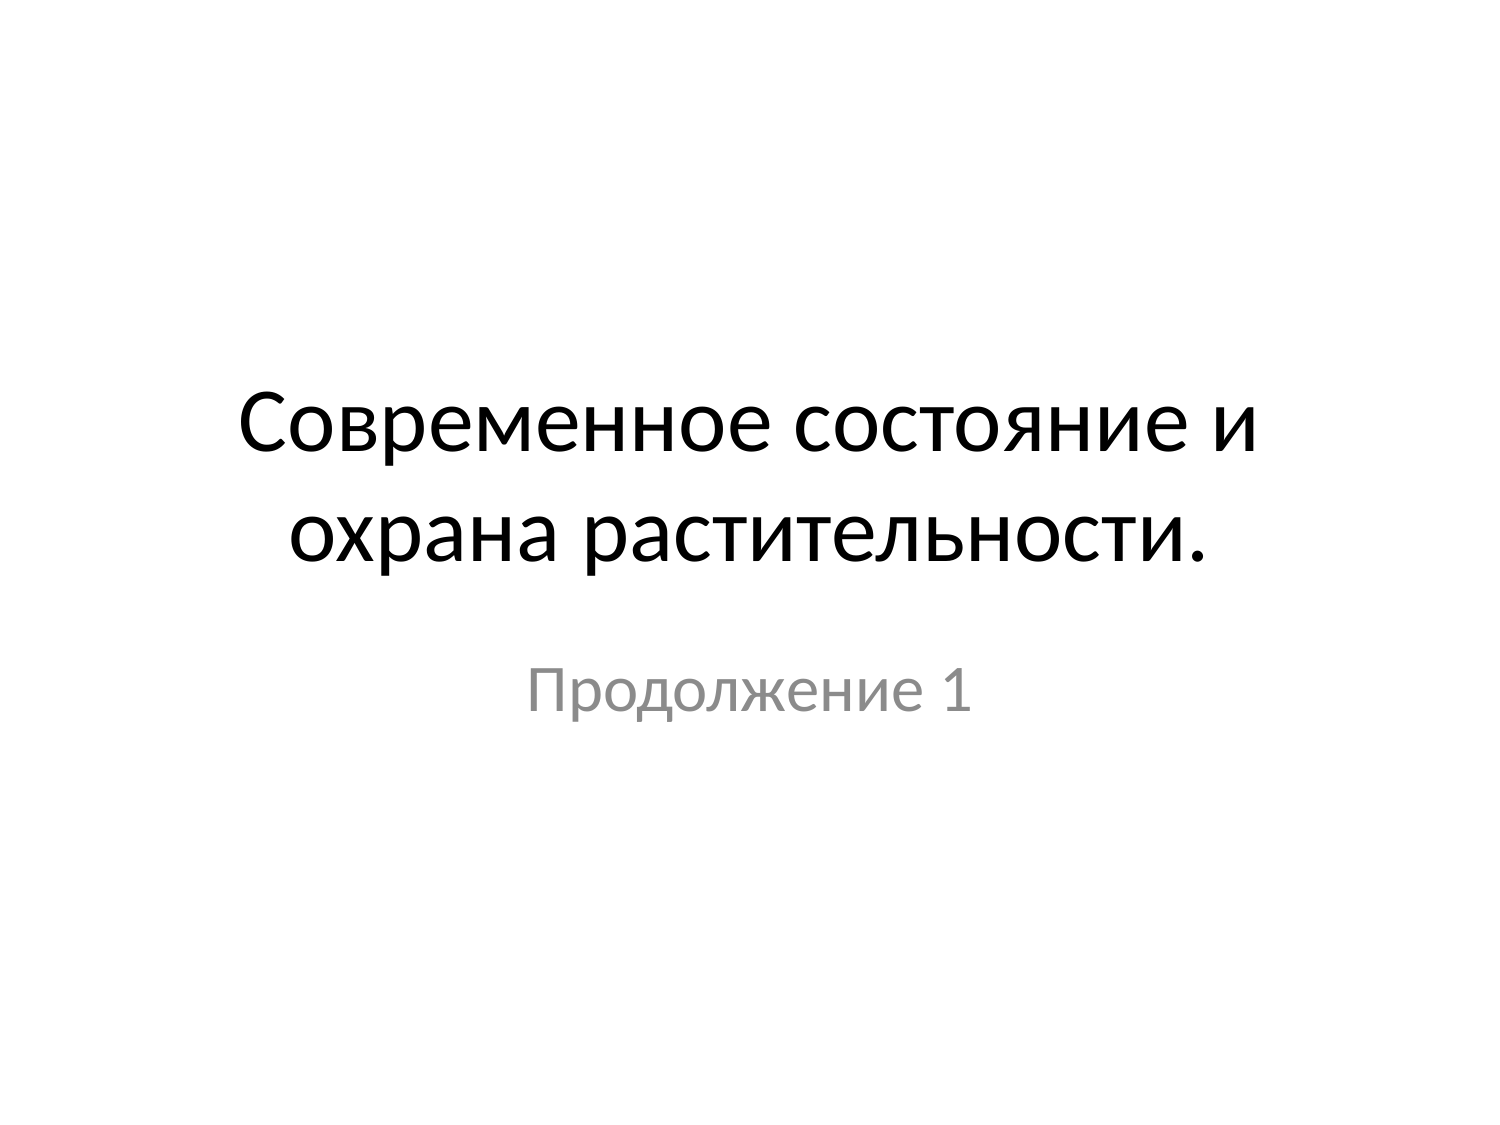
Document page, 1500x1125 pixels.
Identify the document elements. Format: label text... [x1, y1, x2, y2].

subtitle Продолжение 1 [225, 637, 1275, 925]
title Современное состояние и охрана растительности. [112, 349, 1388, 591]
